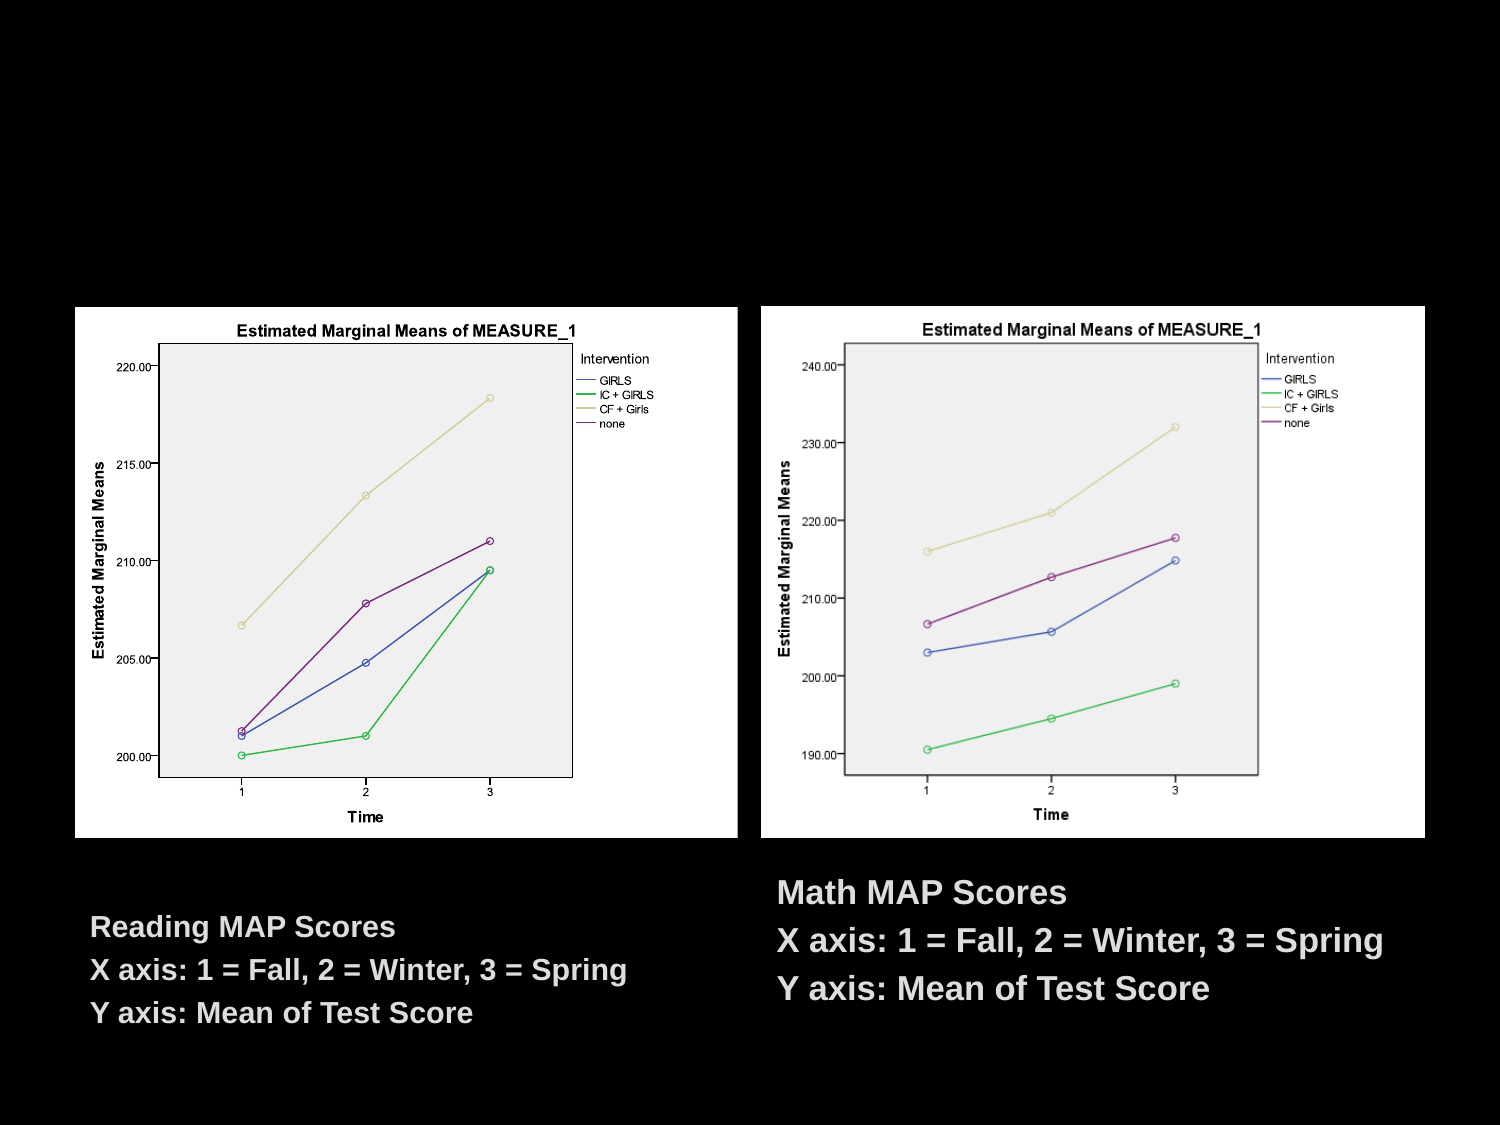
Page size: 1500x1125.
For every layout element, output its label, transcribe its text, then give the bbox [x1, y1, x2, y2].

list Math MAP Scores X axis: 1 = Fall, 2 = Winter, 3 = Spring Y axis: Mean of Test Score [761, 862, 1425, 1038]
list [761, 306, 1426, 838]
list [74, 306, 738, 839]
list Reading MAP Scores X axis: 1 = Fall, 2 = Winter, 3 = Spring Y axis: Mean of Test Score [75, 900, 738, 1038]
